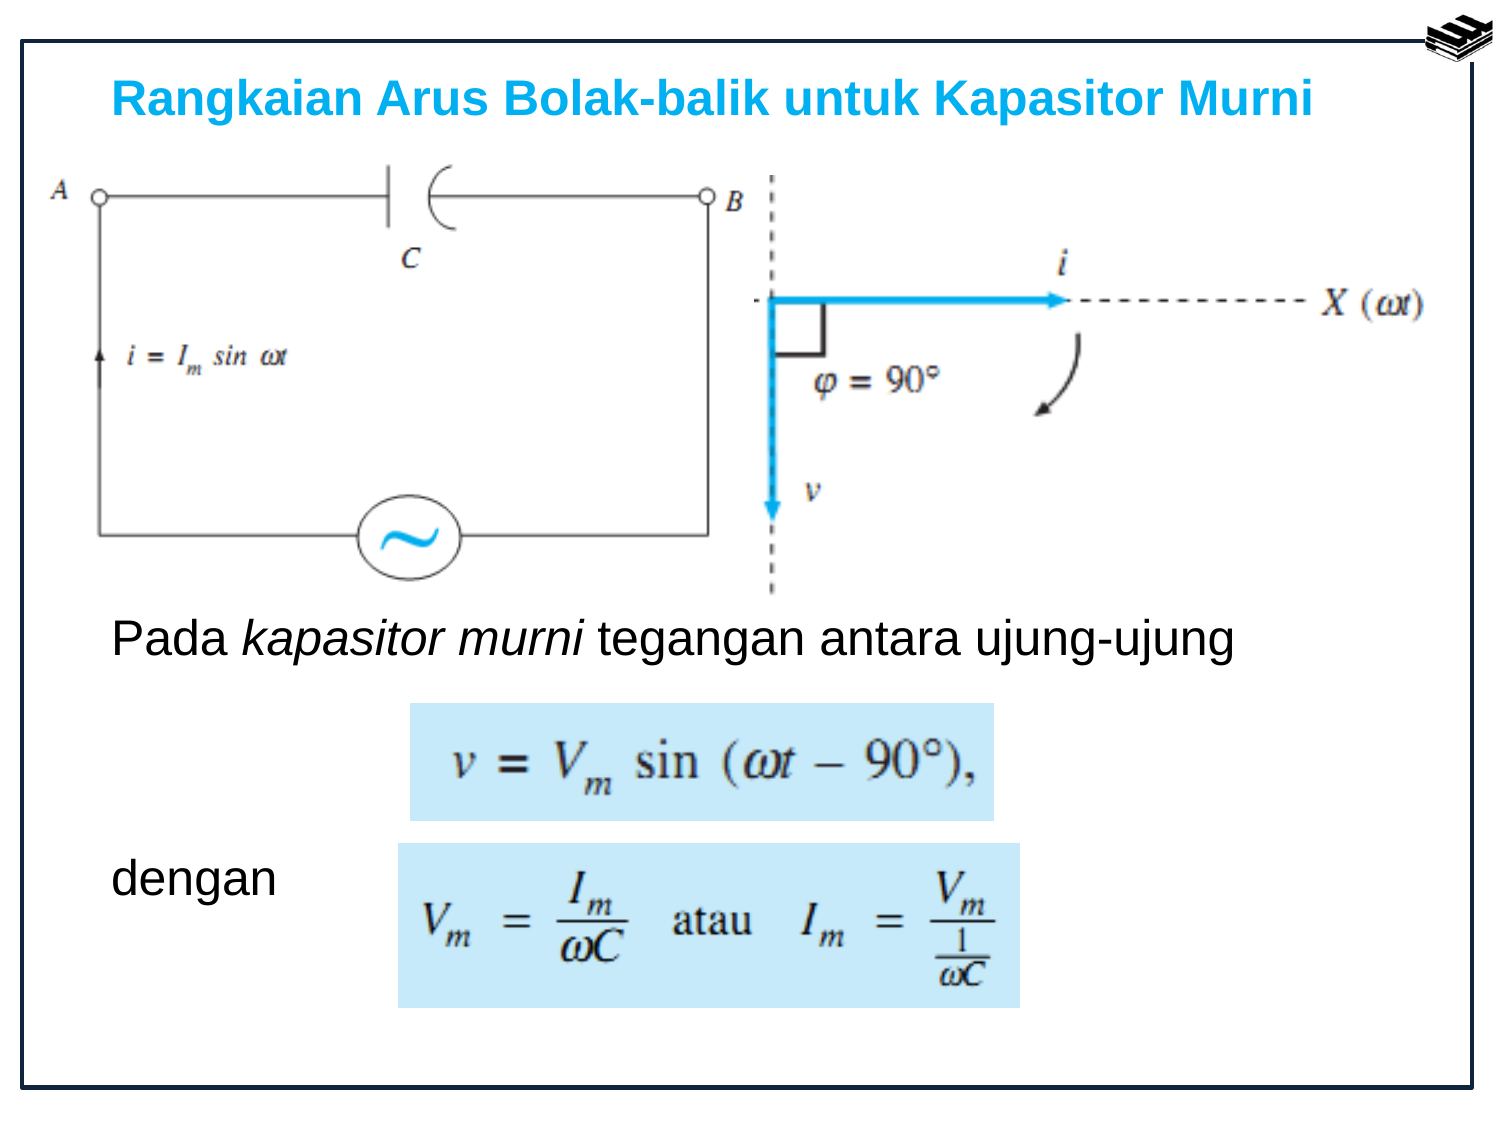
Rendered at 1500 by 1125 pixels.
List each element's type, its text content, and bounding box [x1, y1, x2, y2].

picture [398, 843, 1020, 1008]
picture [409, 702, 994, 821]
picture [1425, 11, 1493, 62]
text_box Rangkaian Arus Bolak-balik untuk Kapasitor Murni Pada kapasitor murni tegangan antara ujung-ujung dengan [23, 58, 1465, 914]
picture [34, 163, 1440, 598]
